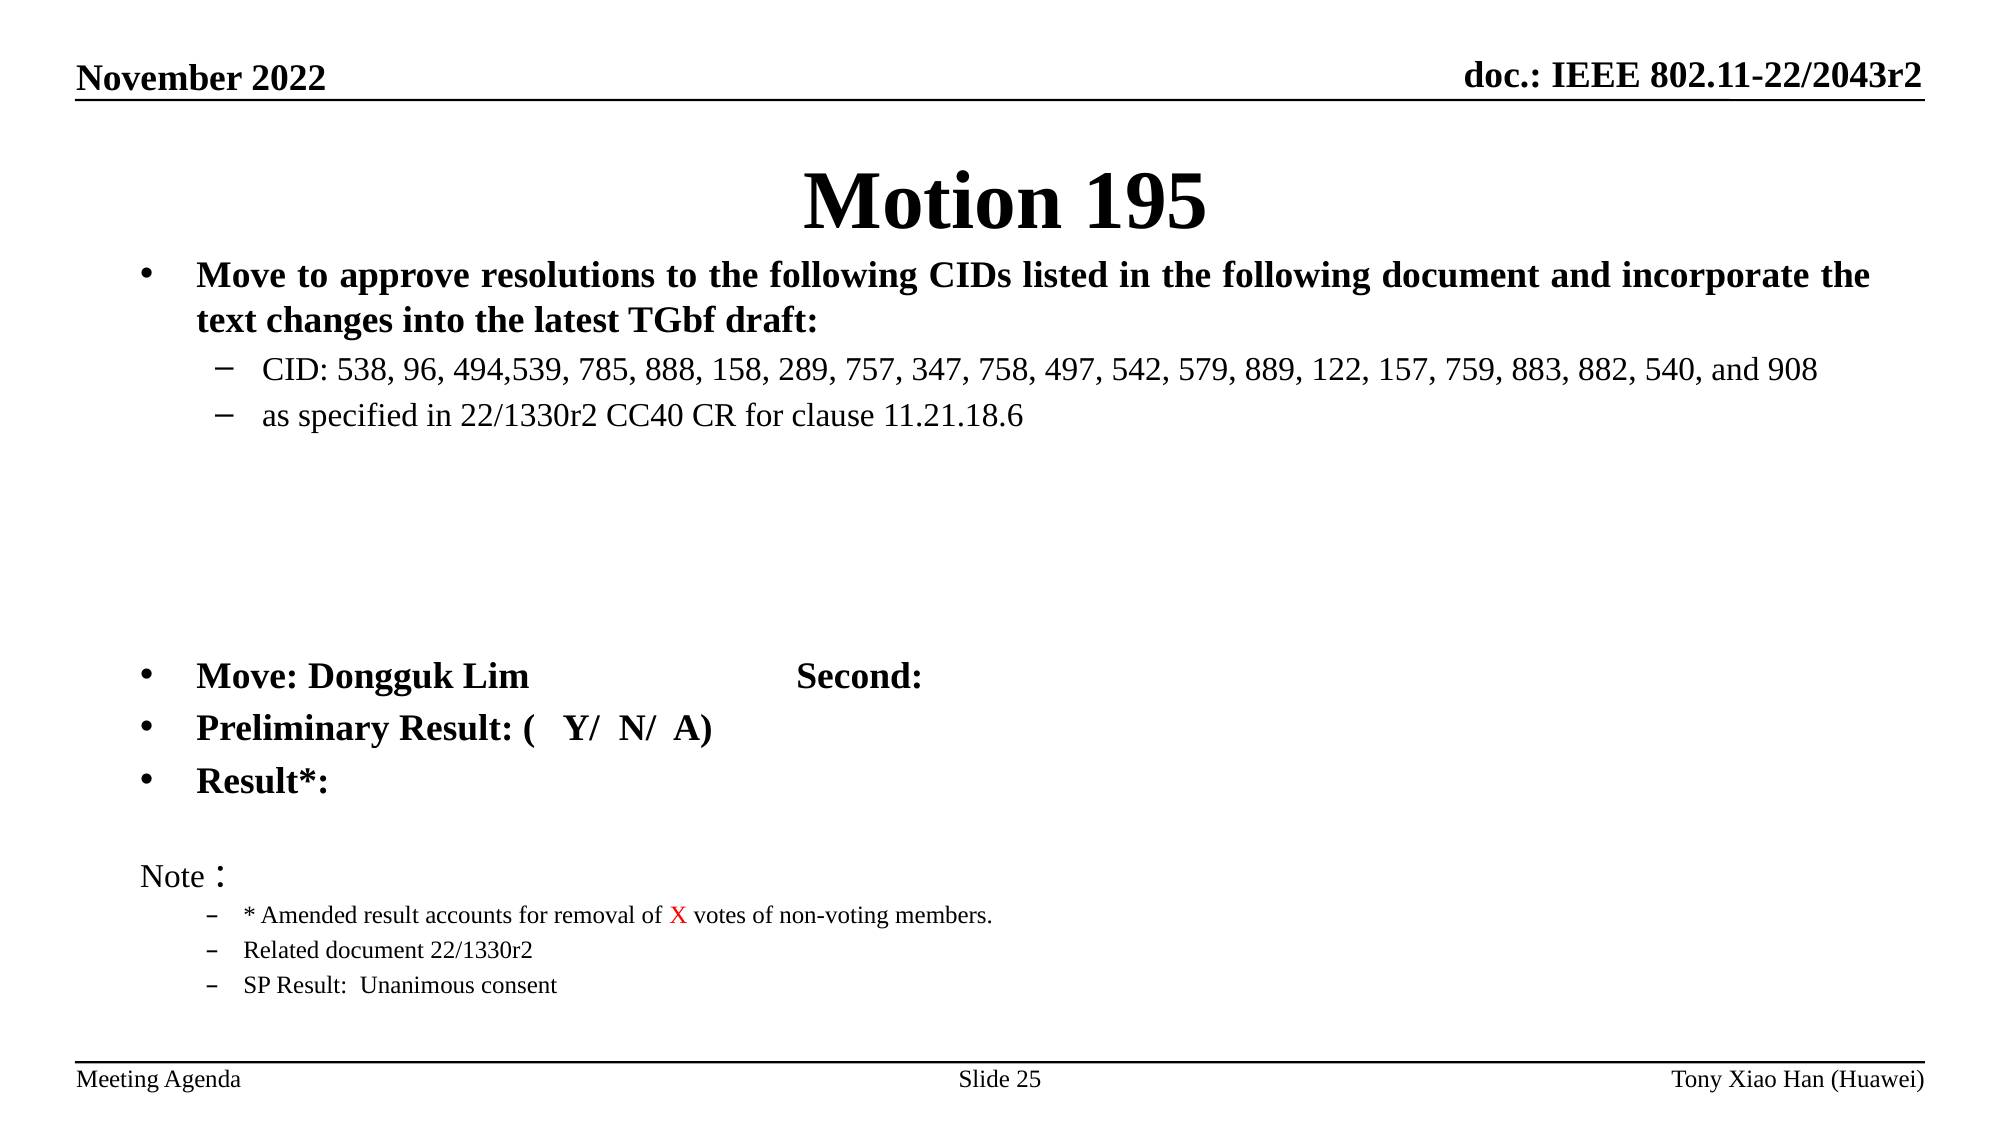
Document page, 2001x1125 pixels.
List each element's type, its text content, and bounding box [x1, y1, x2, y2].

text_box Move to approve resolutions to the following CIDs listed in the following document and incorporate the text changes into the latest TGbf draft: CID: 538, 96, 494,539, 785, 888, 158, 289, 757, 347, 758, 497, 542, 579, 889, 122, 157, 759, 883, 882, 540, and 908 as specified in 22/1330r2 CC40 CR for clause 11.21.18.6 Move: Dongguk Lim Second: Preliminary Result: ( Y/ N/ A) Result*: Note： * Amended result accounts for removal of X votes of non-voting members. Related document 22/1330r2 SP Result: Unanimous consent [125, 212, 1888, 900]
text_box Motion 195 [368, 137, 1644, 212]
